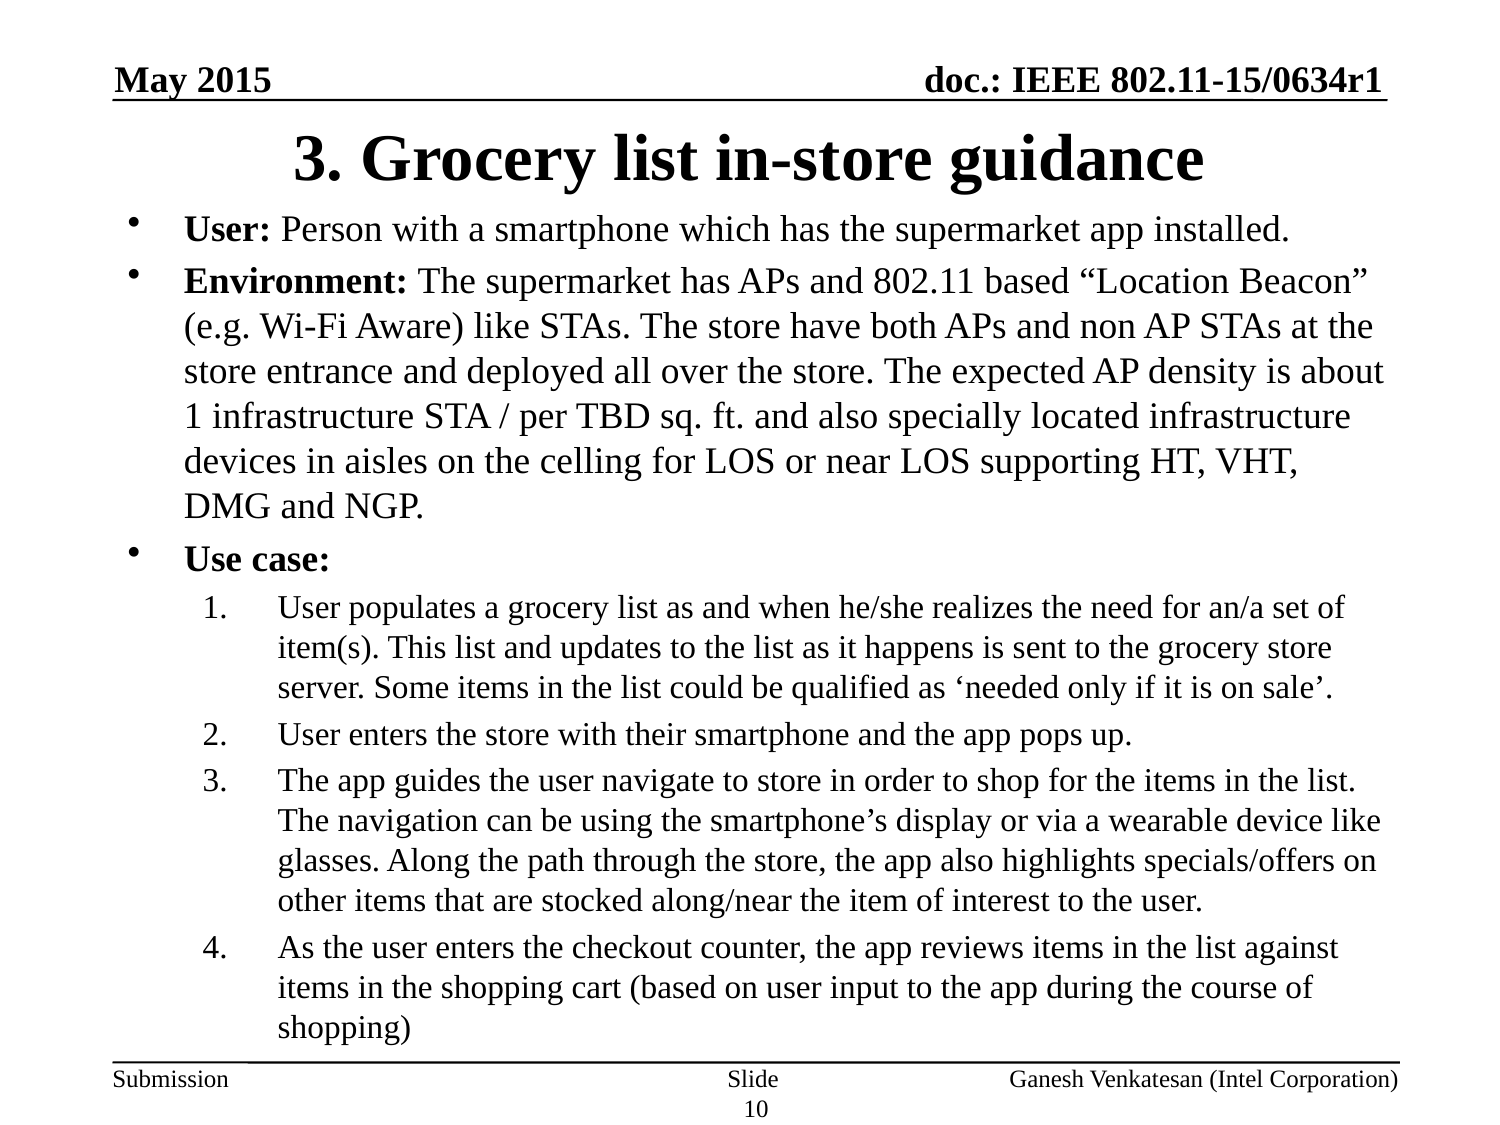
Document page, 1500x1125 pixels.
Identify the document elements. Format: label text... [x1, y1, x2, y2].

list User: Person with a smartphone which has the supermarket app installed. Environment: The supermarket has APs and 802.11 based “Location Beacon” (e.g. Wi-Fi Aware) like STAs. The store have both APs and non AP STAs at the store entrance and deployed all over the store. The expected AP density is about 1 infrastructure STA / per TBD sq. ft. and also specially located infrastructure devices in aisles on the celling for LOS or near LOS supporting HT, VHT, DMG and NGP. Use case: User populates a grocery list as and when he/she realizes the need for an/a set of item(s). This list and updates to the list as it happens is sent to the grocery store server. Some items in the list could be qualified as ‘needed only if it is on sale’. User enters the store with their smartphone and the app pops up. The app guides the user navigate to store in order to shop for the items in the list. The navigation can be using the smartphone’s display or via a wearable device like glasses. Along the path through the store, the app also highlights specials/offers on other items that are stocked along/near the item of interest to the user. As the user enters the checkout counter, the app reviews items in the list against items in the shopping cart (based on user input to the app during the course of shopping) [112, 196, 1412, 988]
title 3. Grocery list in-store guidance [112, 66, 1388, 196]
slide_number Slide 10 [720, 1061, 792, 1093]
text_box Ganesh Venkatesan (Intel Corporation) [1009, 1062, 1399, 1093]
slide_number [114, 54, 274, 101]
